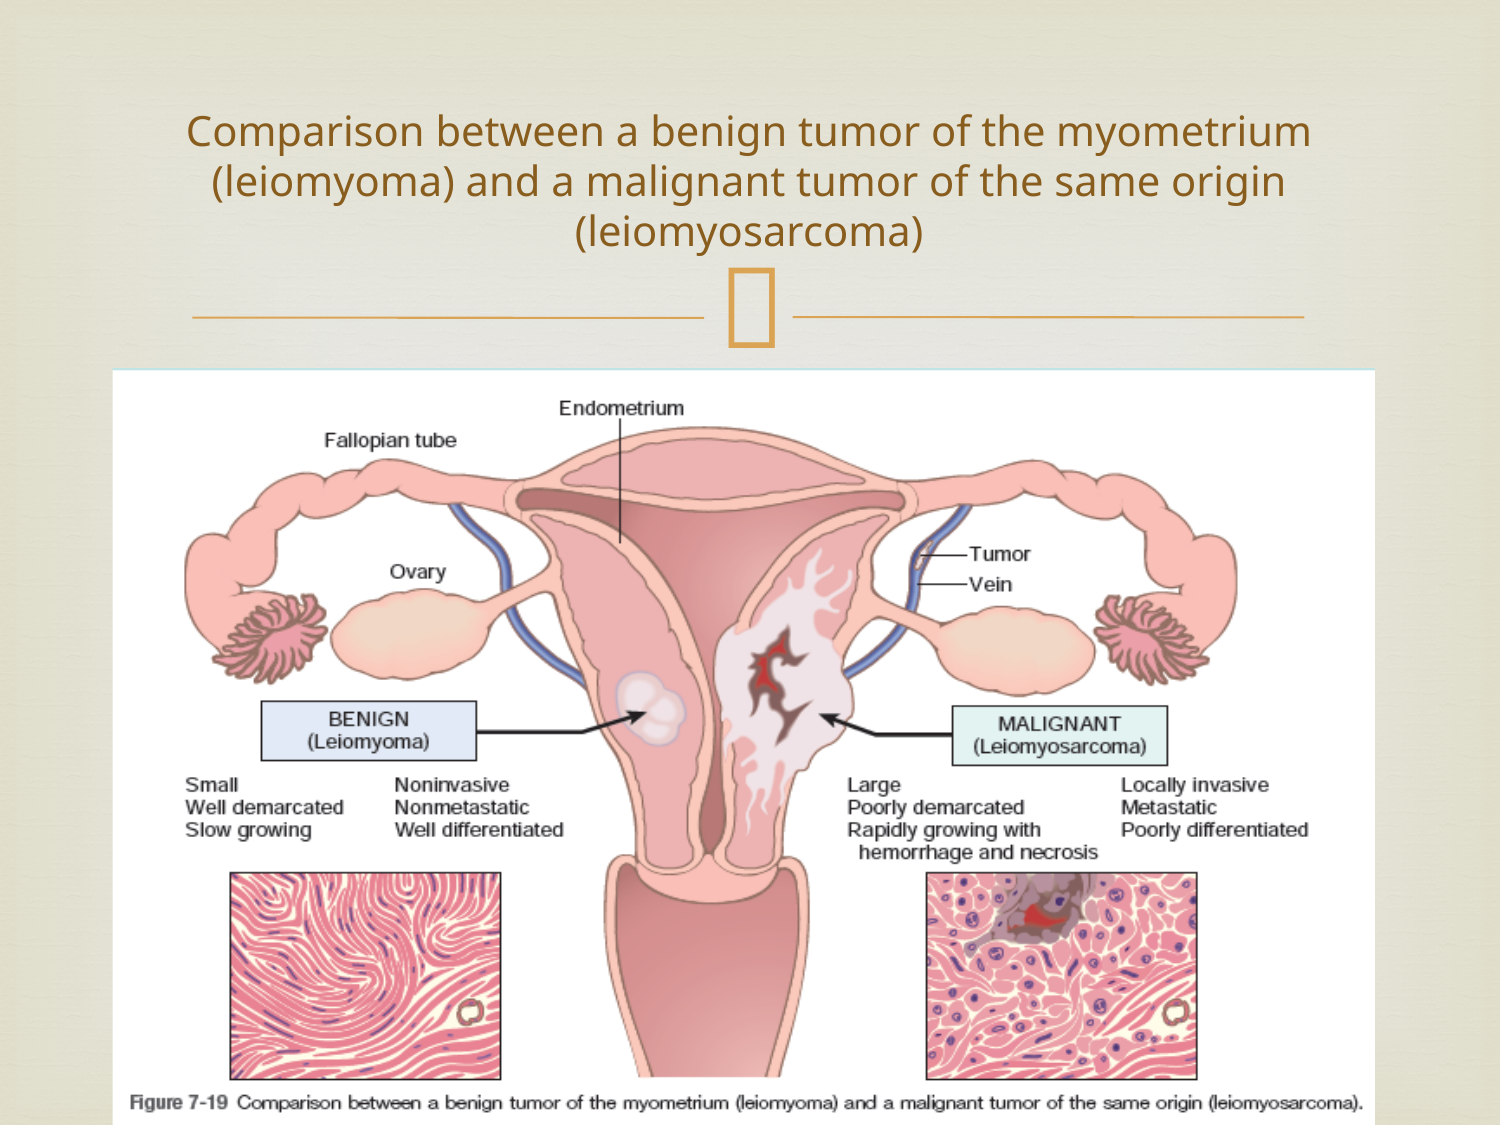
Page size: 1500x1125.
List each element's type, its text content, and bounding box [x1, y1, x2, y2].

title Comparison between a benign tumor of the myometrium (leiomyoma) and a malignant tumor of the same origin (leiomyosarcoma) [112, 93, 1386, 267]
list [111, 368, 1376, 1125]
